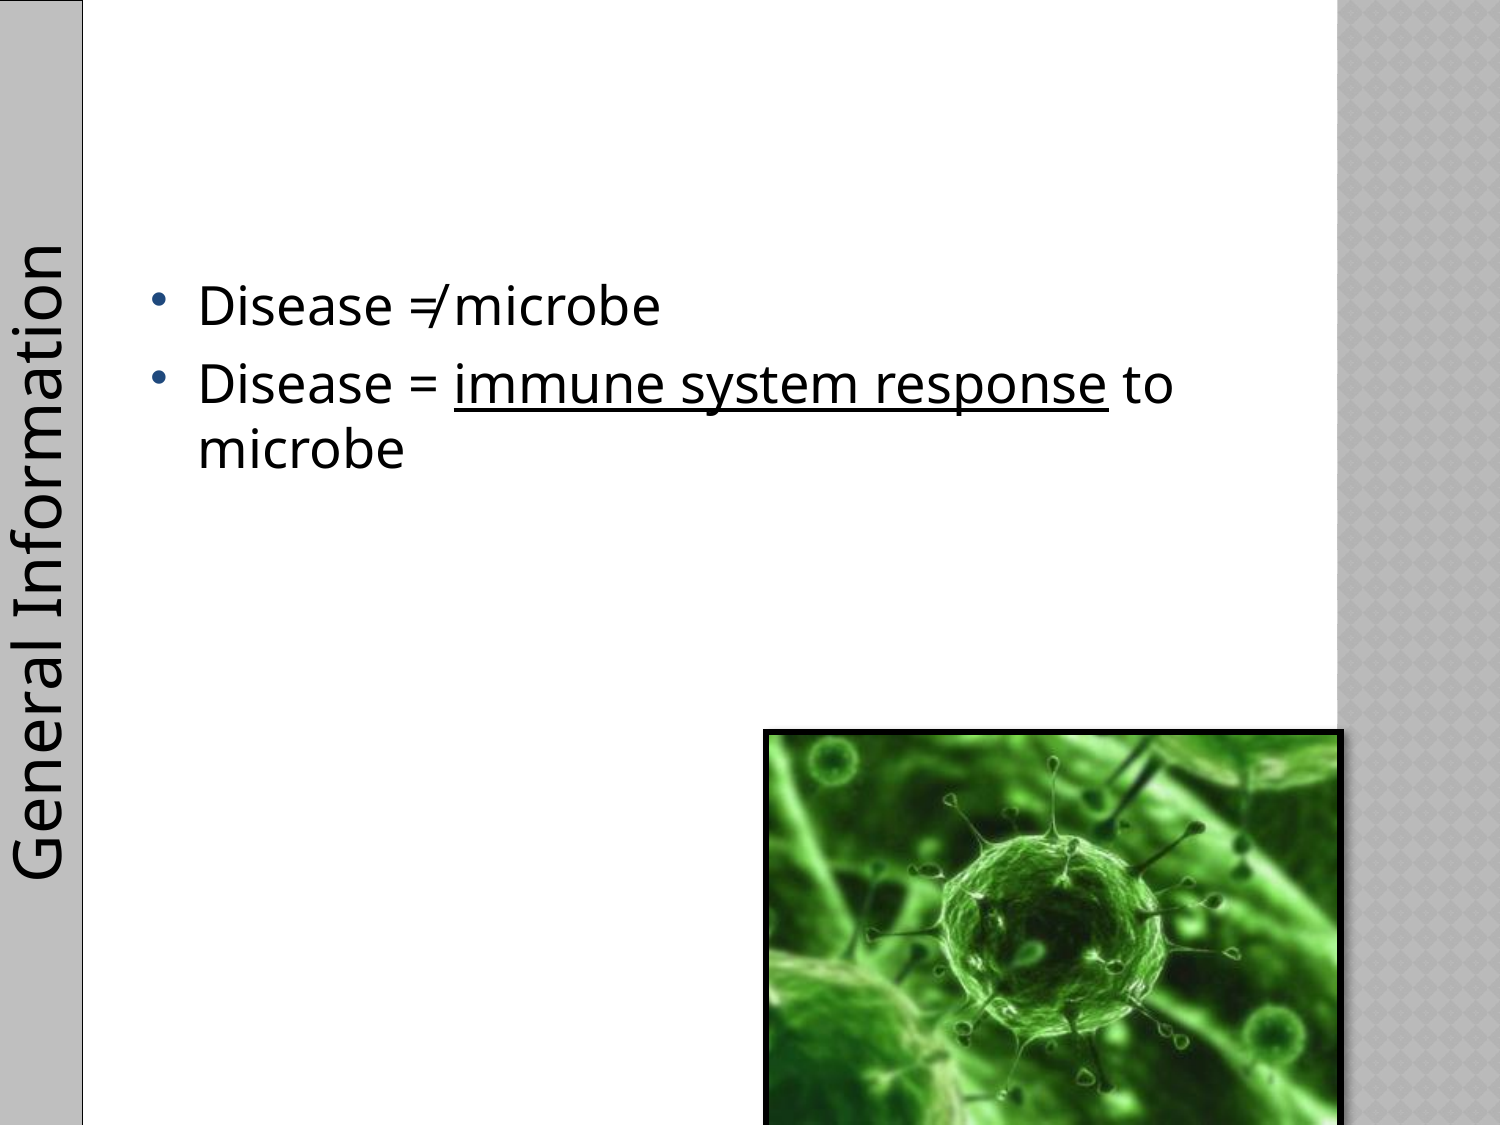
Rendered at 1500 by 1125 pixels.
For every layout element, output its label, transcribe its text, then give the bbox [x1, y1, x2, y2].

list Disease ≠ microbe Disease = immune system response to microbe [137, 264, 1325, 1060]
picture [768, 734, 1338, 1125]
text_box General Information [0, 0, 83, 1125]
